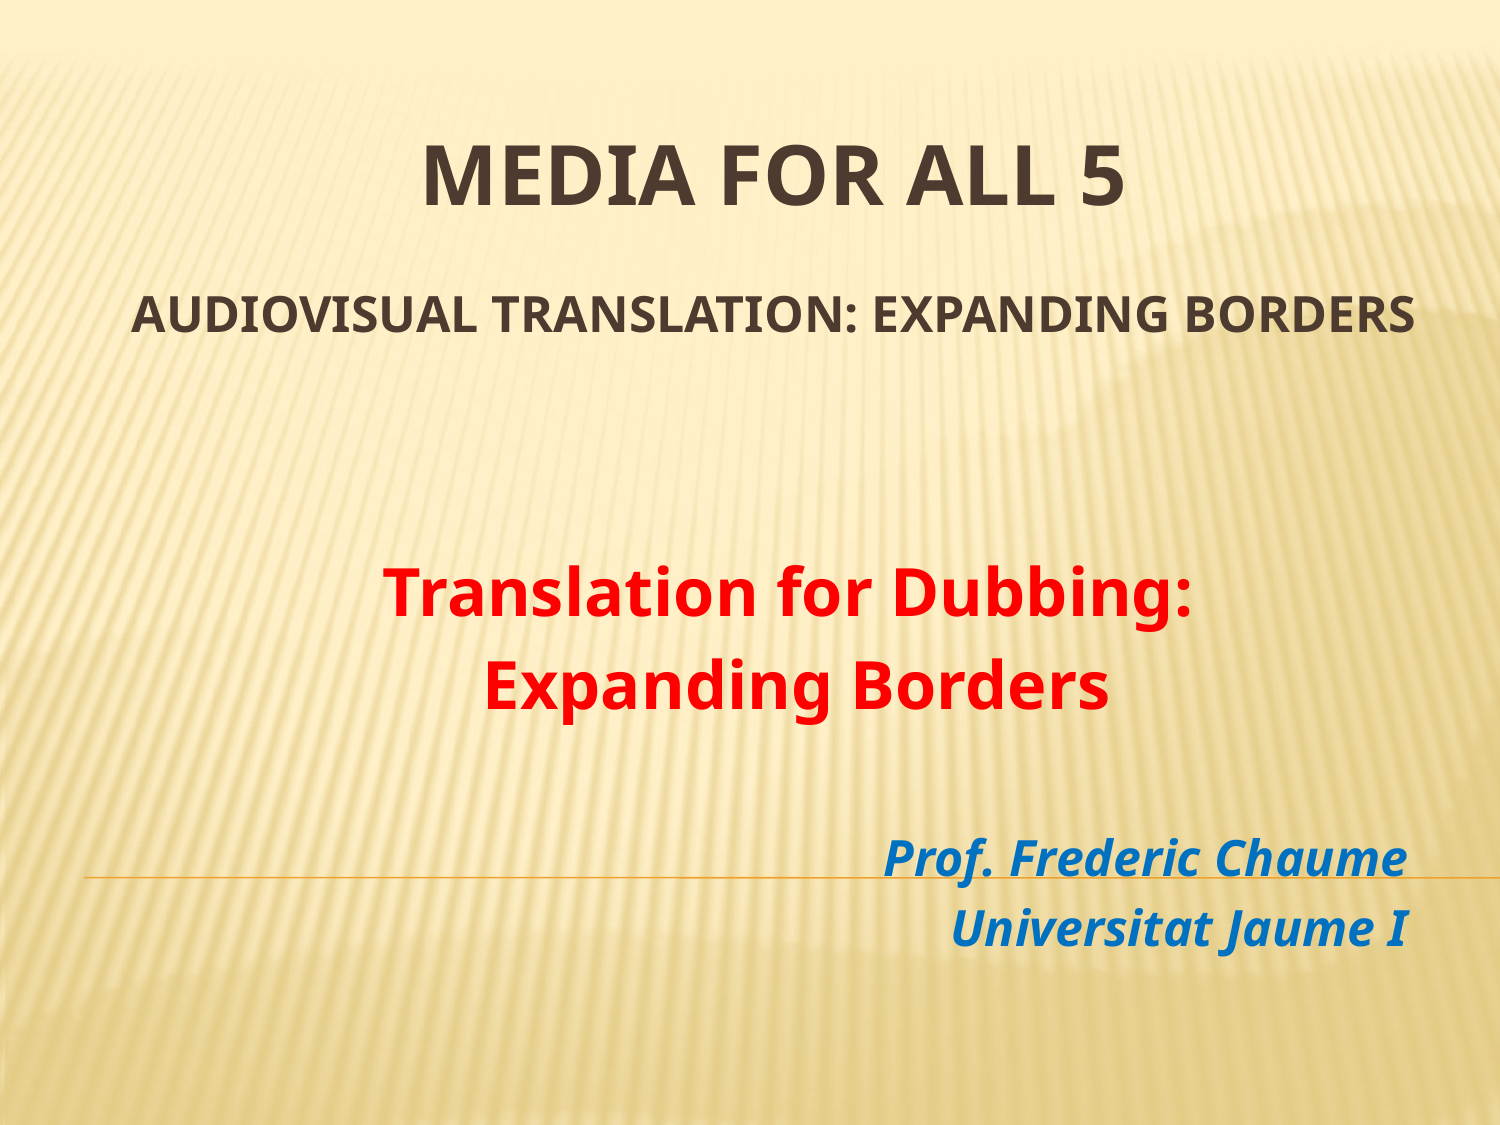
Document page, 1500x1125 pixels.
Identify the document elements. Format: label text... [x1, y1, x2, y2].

subtitle Translation for Dubbing: Expanding Borders Prof. Frederic Chaume Universitat Jaume I [170, 467, 1424, 965]
title Media for all 5 audiovisual translation: expanding borders [88, 54, 1459, 575]
